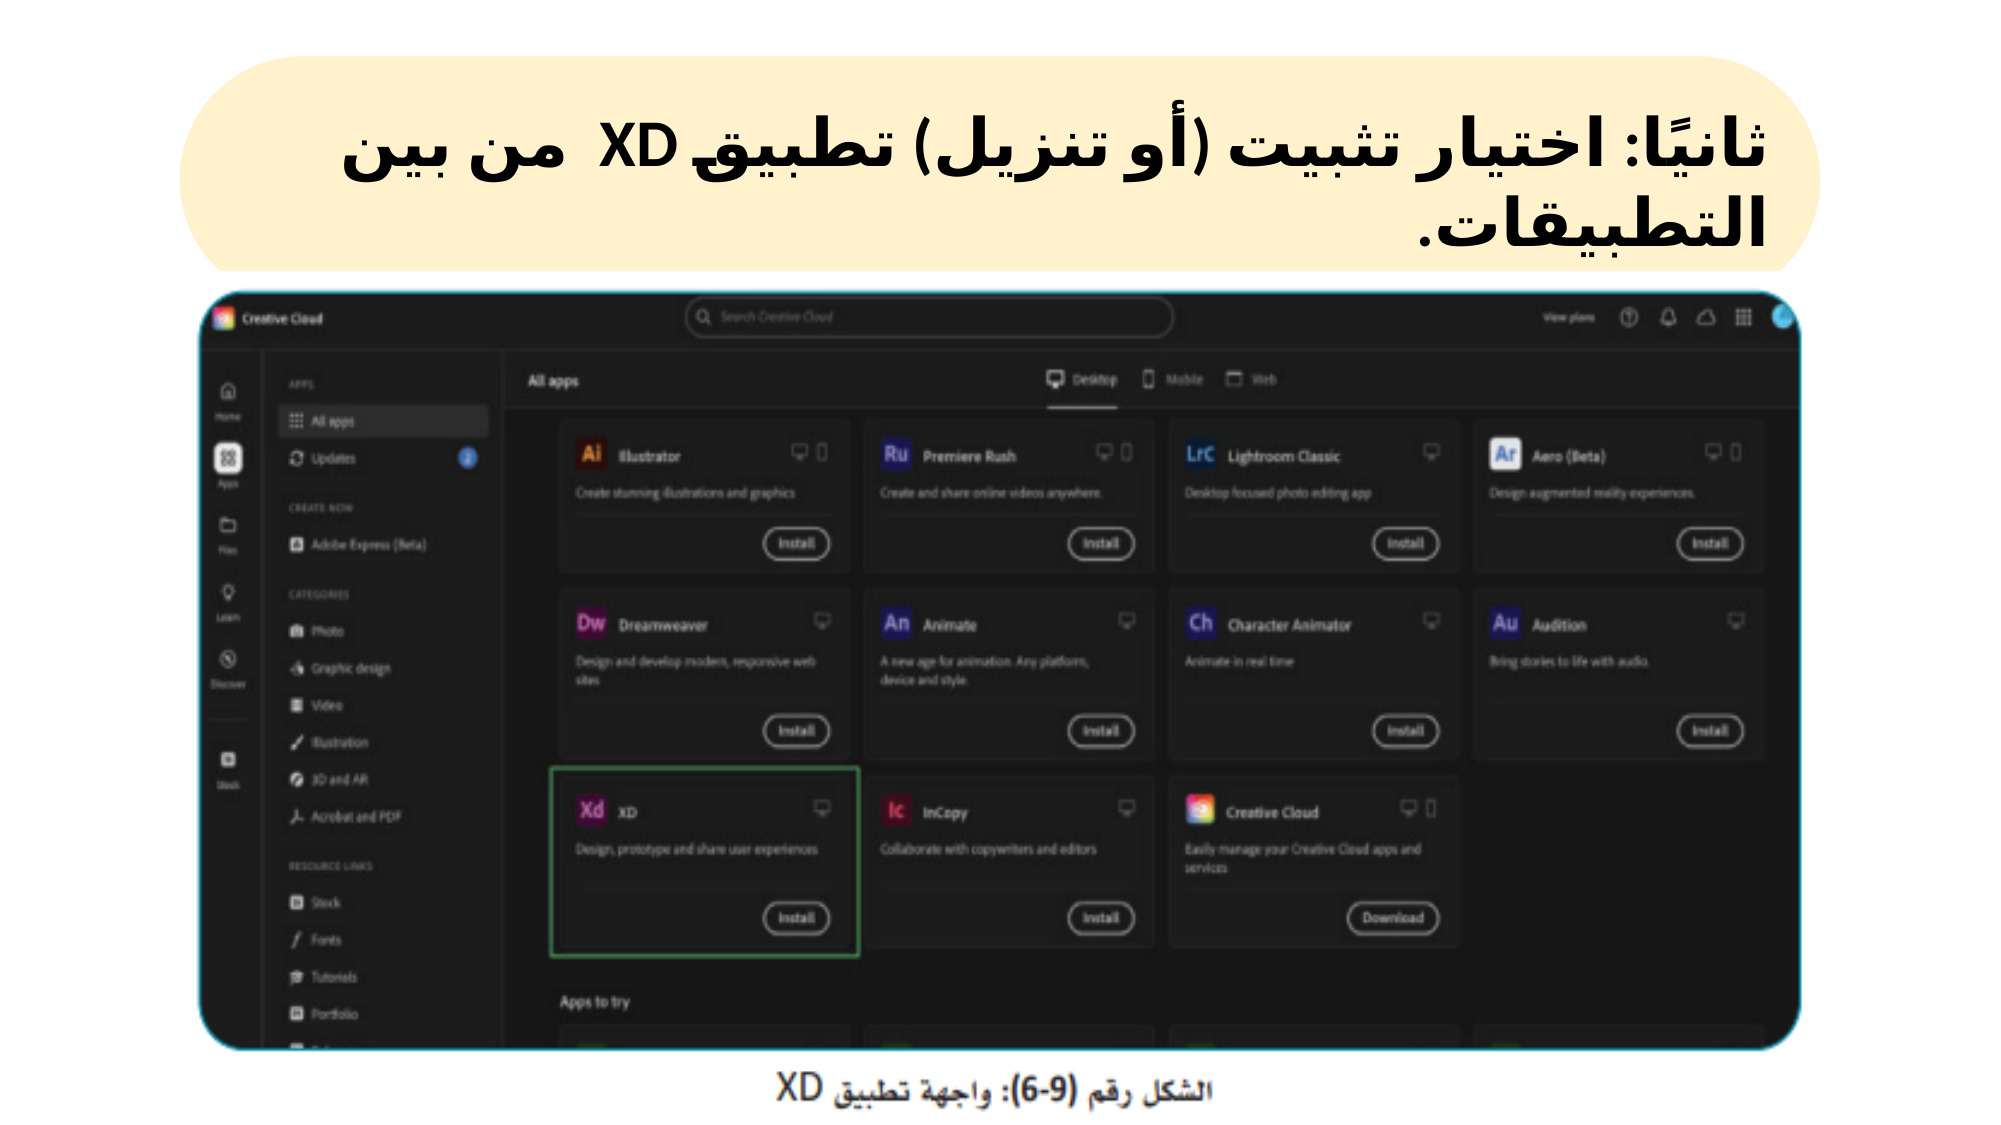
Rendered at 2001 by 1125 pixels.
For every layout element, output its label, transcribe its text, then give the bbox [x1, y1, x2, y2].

text_box ثانيًا: اختيار تثبيت (أو تنزيل) تطبيق XD من بين التطبيقات. [179, 56, 1821, 271]
picture [145, 271, 1855, 1125]
